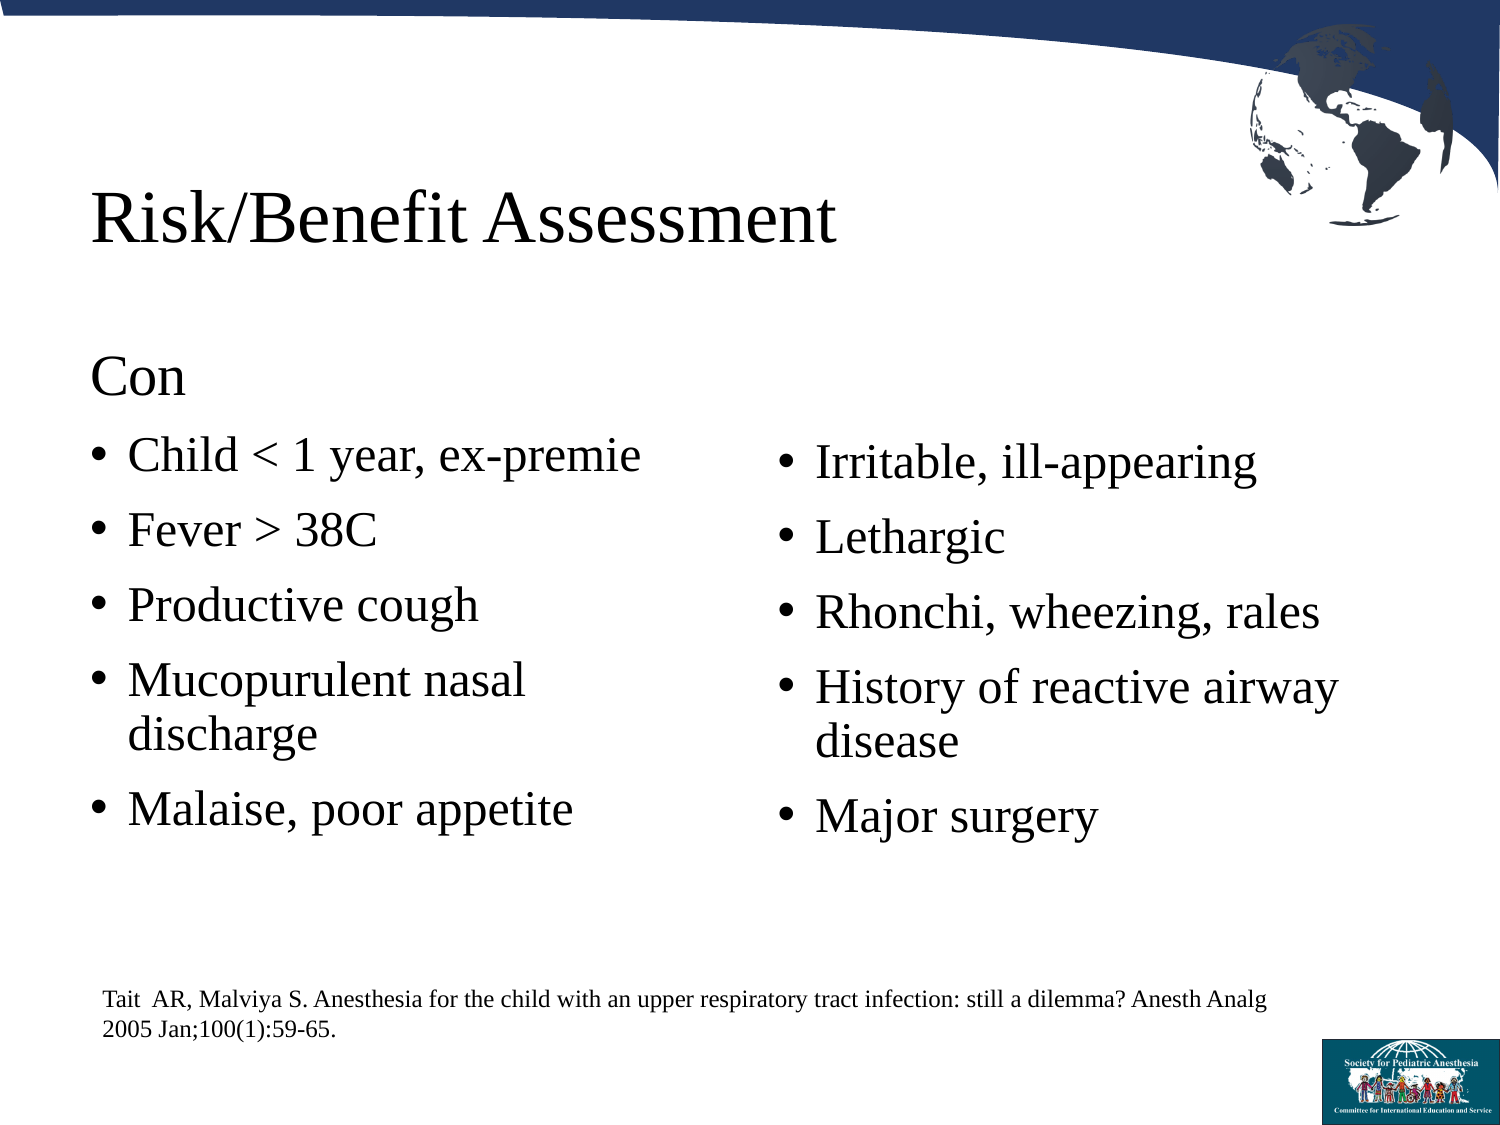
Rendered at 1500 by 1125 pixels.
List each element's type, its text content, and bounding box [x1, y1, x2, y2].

list Irritable, ill-appearing Lethargic Rhonchi, wheezing, rales History of reactive airway disease Major surgery [762, 337, 1425, 1066]
picture [1357, 1062, 1369, 1066]
picture [1455, 1060, 1477, 1066]
picture [1379, 1060, 1388, 1066]
picture [1399, 1060, 1415, 1066]
text_box Tait AR, Malviya S. Anesthesia for the child with an upper respiratory tract infection: still a dilemma? Anesth Analg 2005 Jan;100(1):59-65. [87, 974, 1300, 1050]
list Con Child < 1 year, ex-premie Fever > 38C Productive cough Mucopurulent nasal discharge Malaise, poor appetite [75, 337, 738, 1066]
title Risk/Benefit Assessment [75, 125, 1425, 313]
picture [1384, 1039, 1427, 1057]
picture [1441, 1062, 1452, 1066]
picture [1346, 1060, 1356, 1066]
picture [1349, 1067, 1468, 1103]
